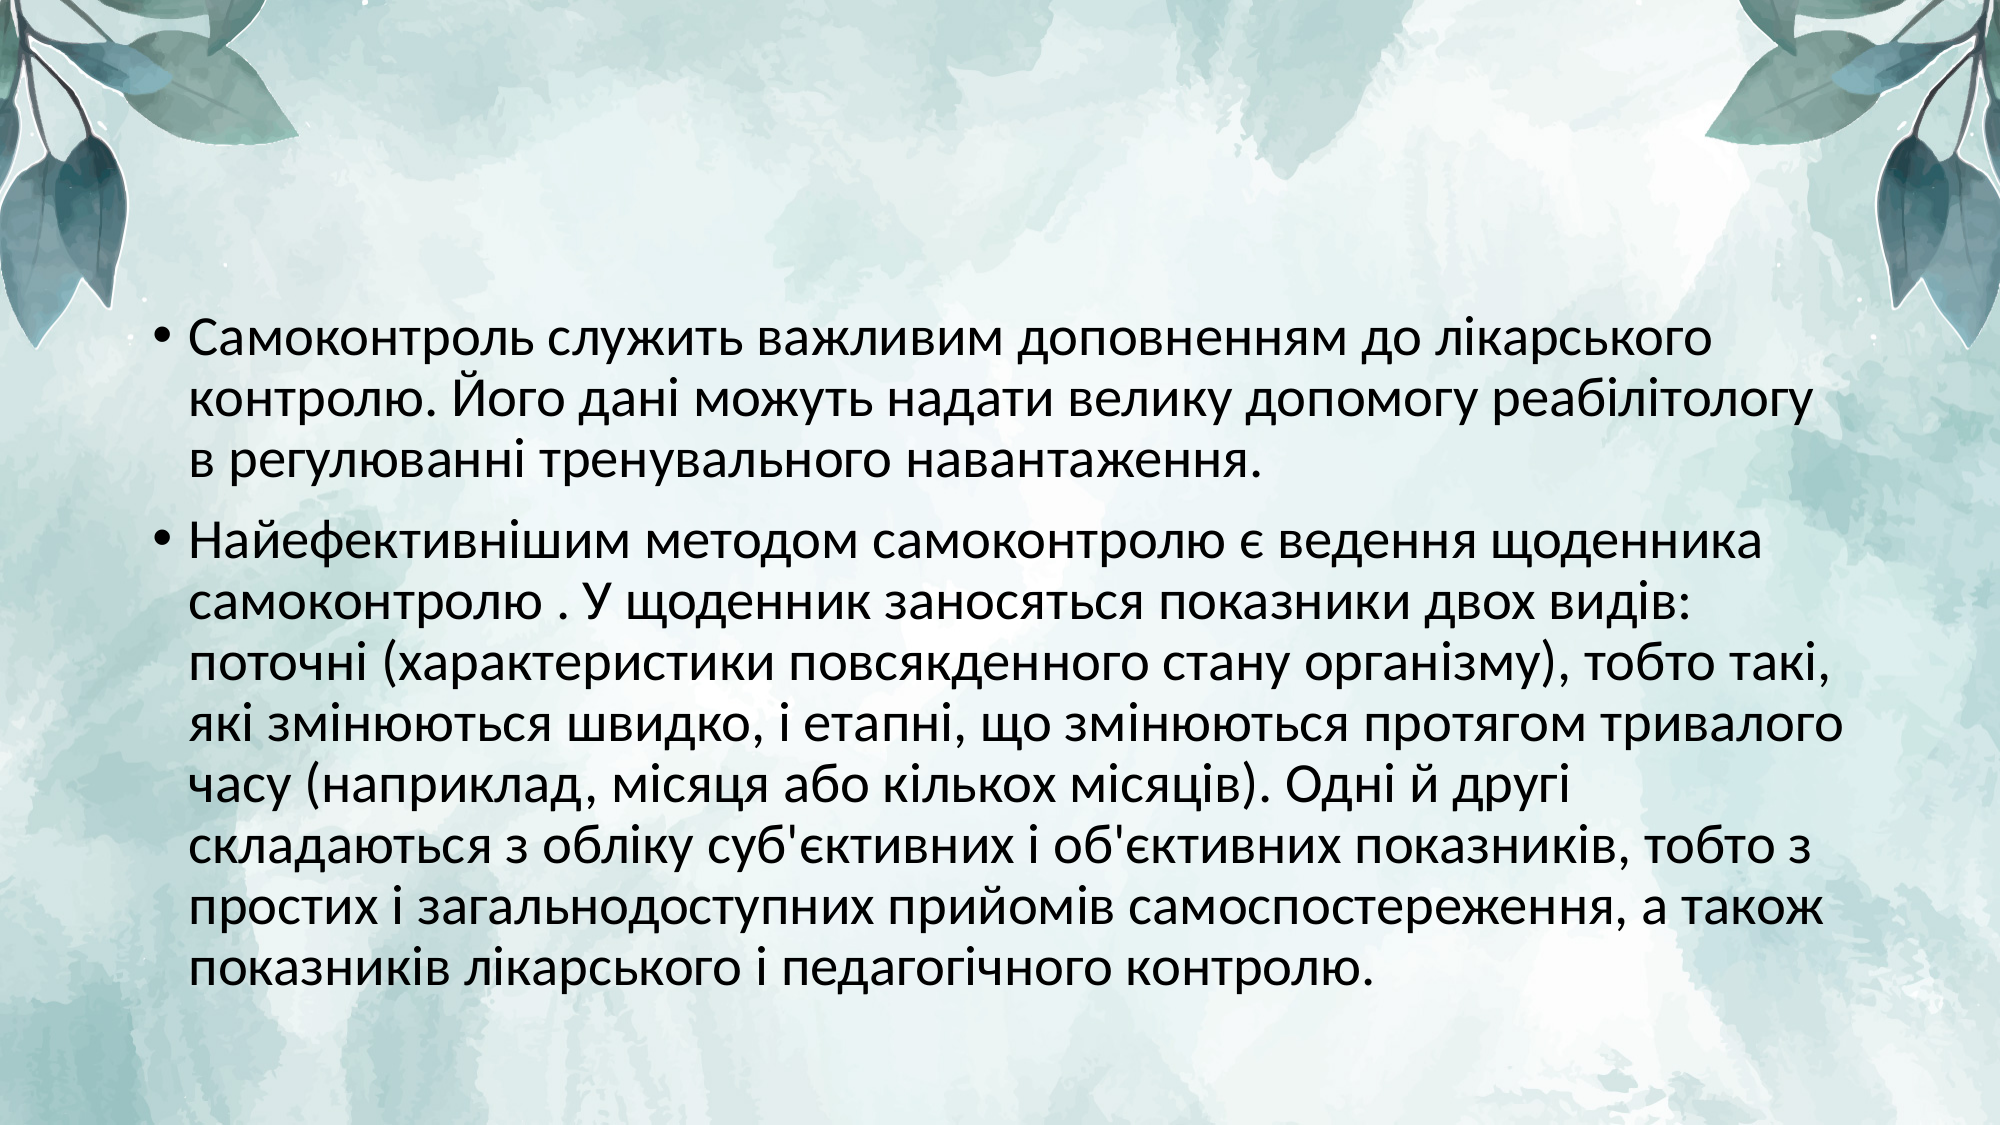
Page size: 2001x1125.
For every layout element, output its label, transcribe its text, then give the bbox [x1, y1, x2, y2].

picture [0, 0, 2000, 1125]
list Самоконтроль служить важливим доповненням до лікарського контролю. Його дані можуть надати велику допомогу реабілітологу в регулюванні тренувального навантаження. Найефективнішим методом самоконтролю є ведення щоденника самоконтролю . У щоденник заносяться показники двох видів: поточні (характеристики повсякденного стану організму), тобто такі, які змінюються швидко, і етапні, що змінюються протягом тривалого часу (наприклад, місяця або кількох місяців). Одні й другі складаються з обліку суб'єктивних і об'єктивних показників, тобто з простих і загальнодоступних прийомів самоспостереження, а також показників лікарського і педагогічного контролю. [137, 299, 1863, 1014]
